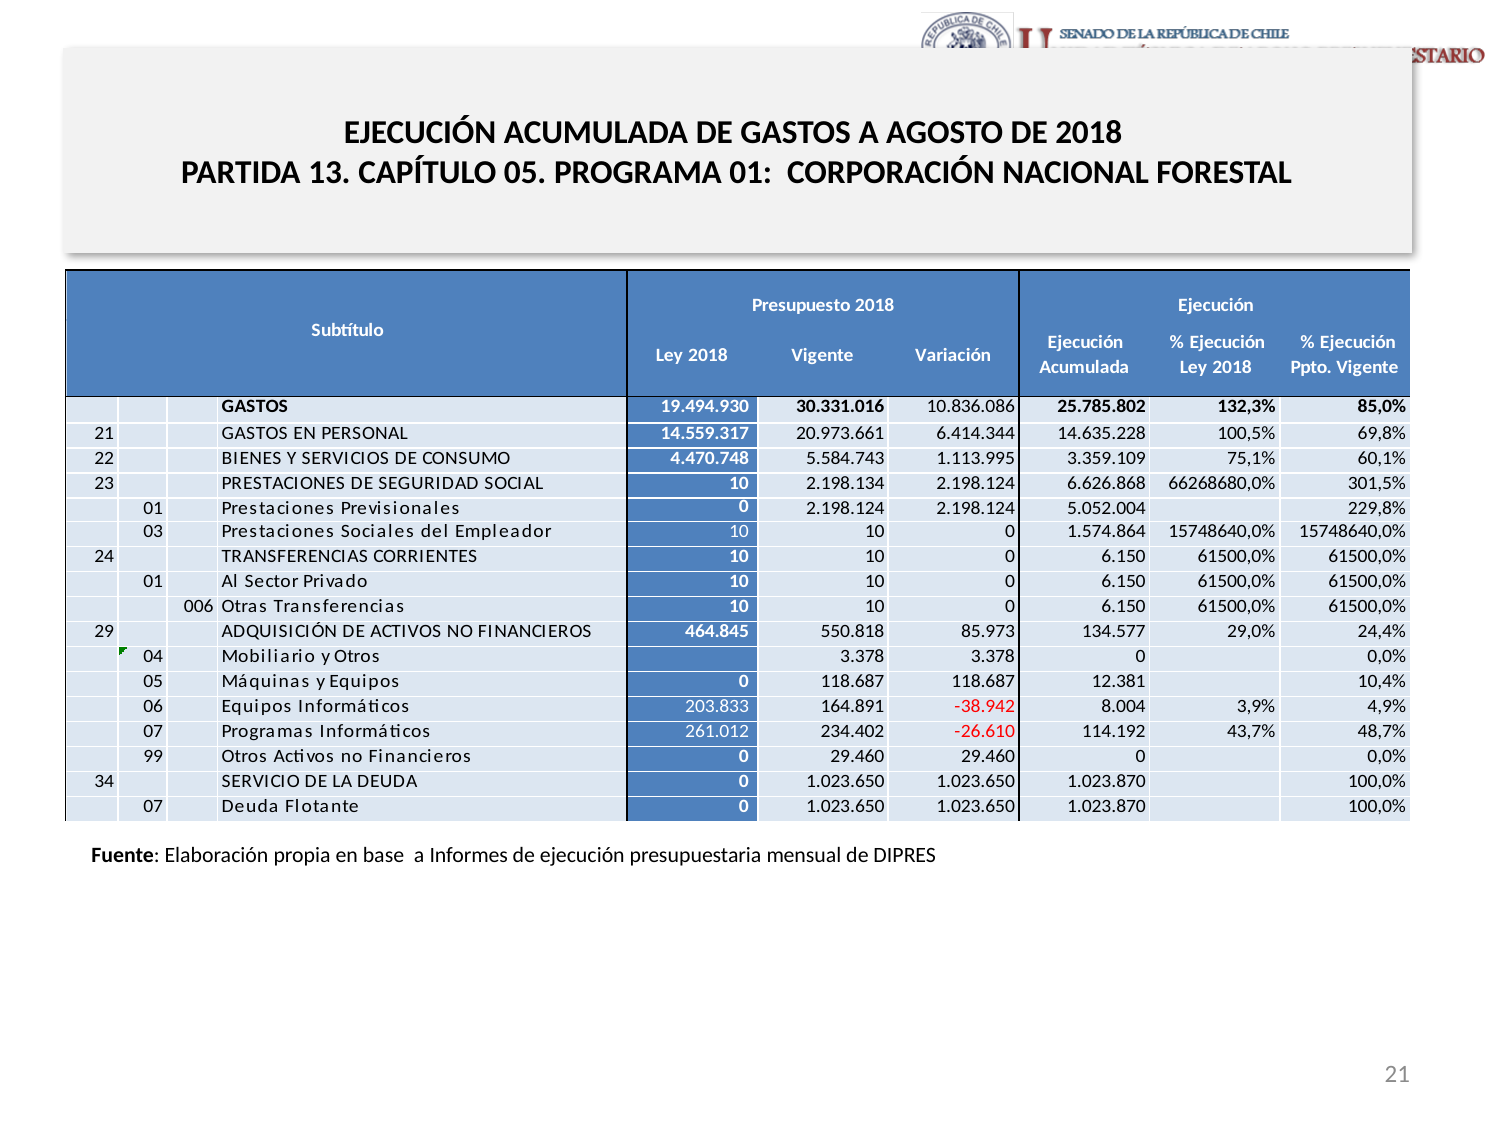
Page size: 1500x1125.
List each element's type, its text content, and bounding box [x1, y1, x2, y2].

footer Fuente: Elaboración propia en base a Informes de ejecución presupuestaria mensual de DIPRES [76, 833, 1283, 894]
slide_number 21 [1074, 1042, 1425, 1103]
picture [921, 1, 1500, 115]
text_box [64, 268, 1412, 823]
title EJECUCIÓN ACUMULADA DE GASTOS A AGOSTO DE 2018 PARTIDA 13. CAPÍTULO 05. PROGRAMA 01: CORPORACIÓN NACIONAL FORESTAL [63, 48, 1411, 253]
